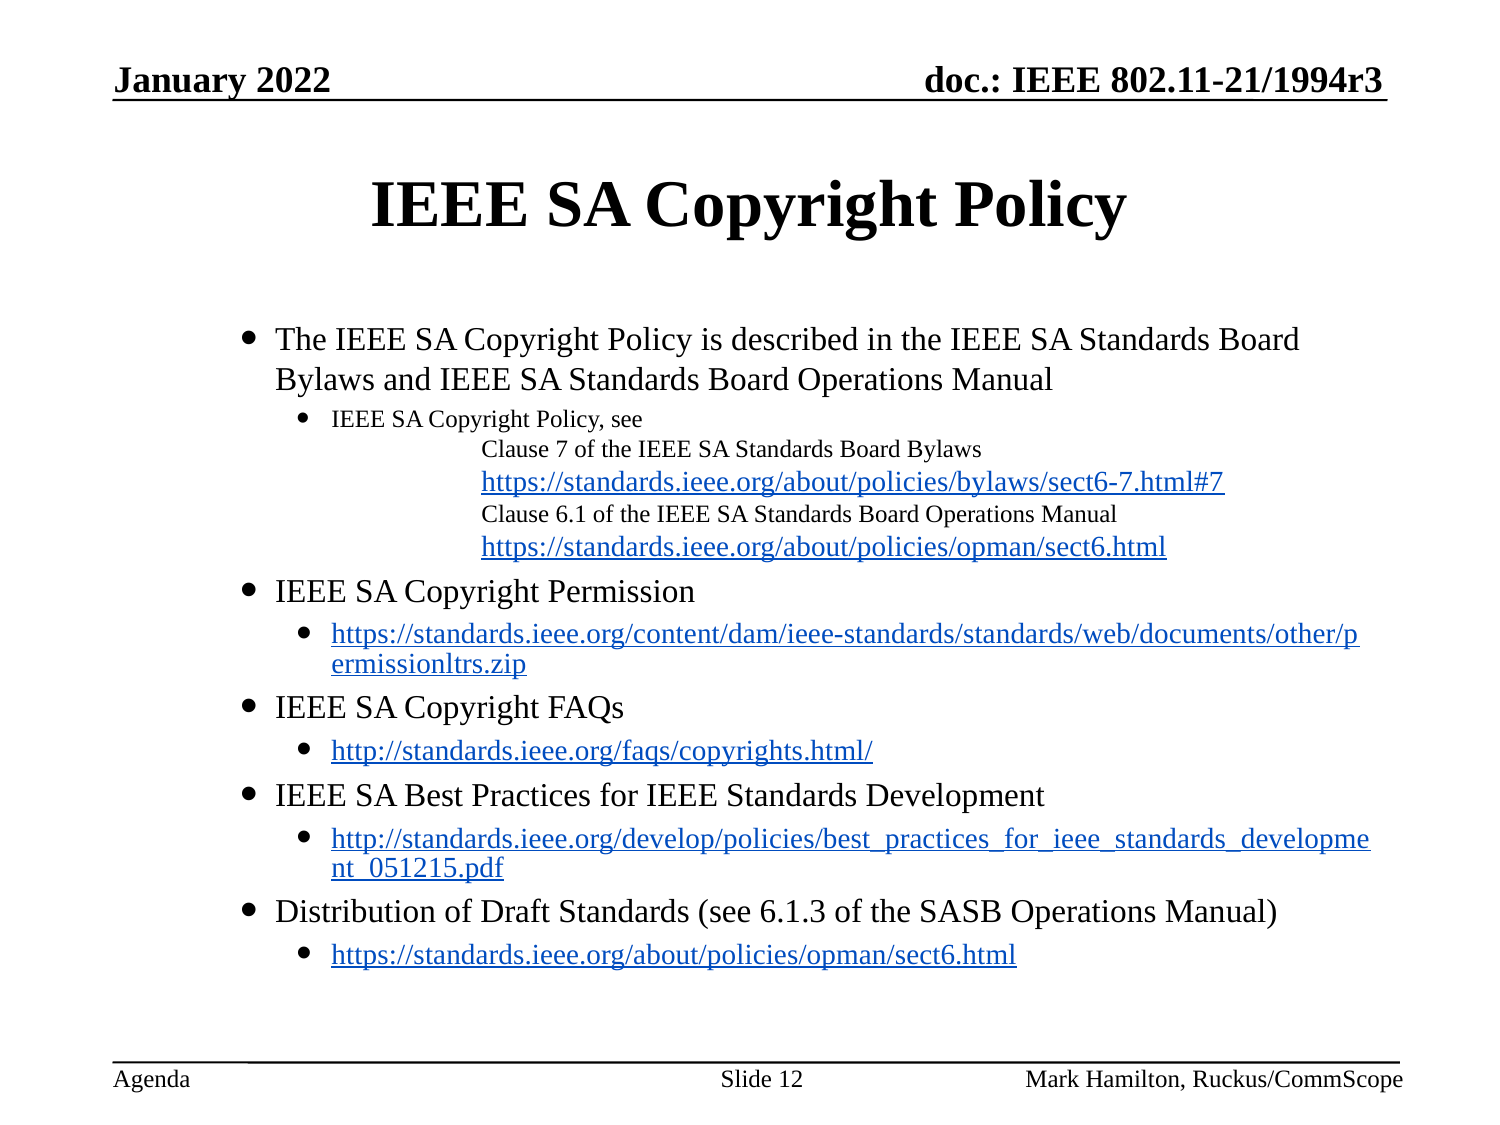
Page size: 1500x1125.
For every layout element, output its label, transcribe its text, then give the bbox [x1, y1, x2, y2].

title IEEE SA Copyright Policy [112, 112, 1388, 288]
list The IEEE SA Copyright Policy is described in the IEEE SA Standards Board Bylaws and IEEE SA Standards Board Operations Manual IEEE SA Copyright Policy, see Clause 7 of the IEEE SA Standards Board Bylaws https://standards.ieee.org/about/policies/bylaws/sect6-7.html#7 Clause 6.1 of the IEEE SA Standards Board Operations Manual https://standards.ieee.org/about/policies/opman/sect6.html IEEE SA Copyright Permission https://standards.ieee.org/content/dam/ieee-standards/standards/web/documents/other/permissionltrs.zip IEEE SA Copyright FAQs http://standards.ieee.org/faqs/copyrights.html/ IEEE SA Best Practices for IEEE Standards Development http://standards.ieee.org/develop/policies/best_practices_for_ieee_standards_development_051215.pdf Distribution of Draft Standards (see 6.1.3 of the SASB Operations Manual) https://standards.ieee.org/about/policies/opman/sect6.html [112, 309, 1388, 816]
